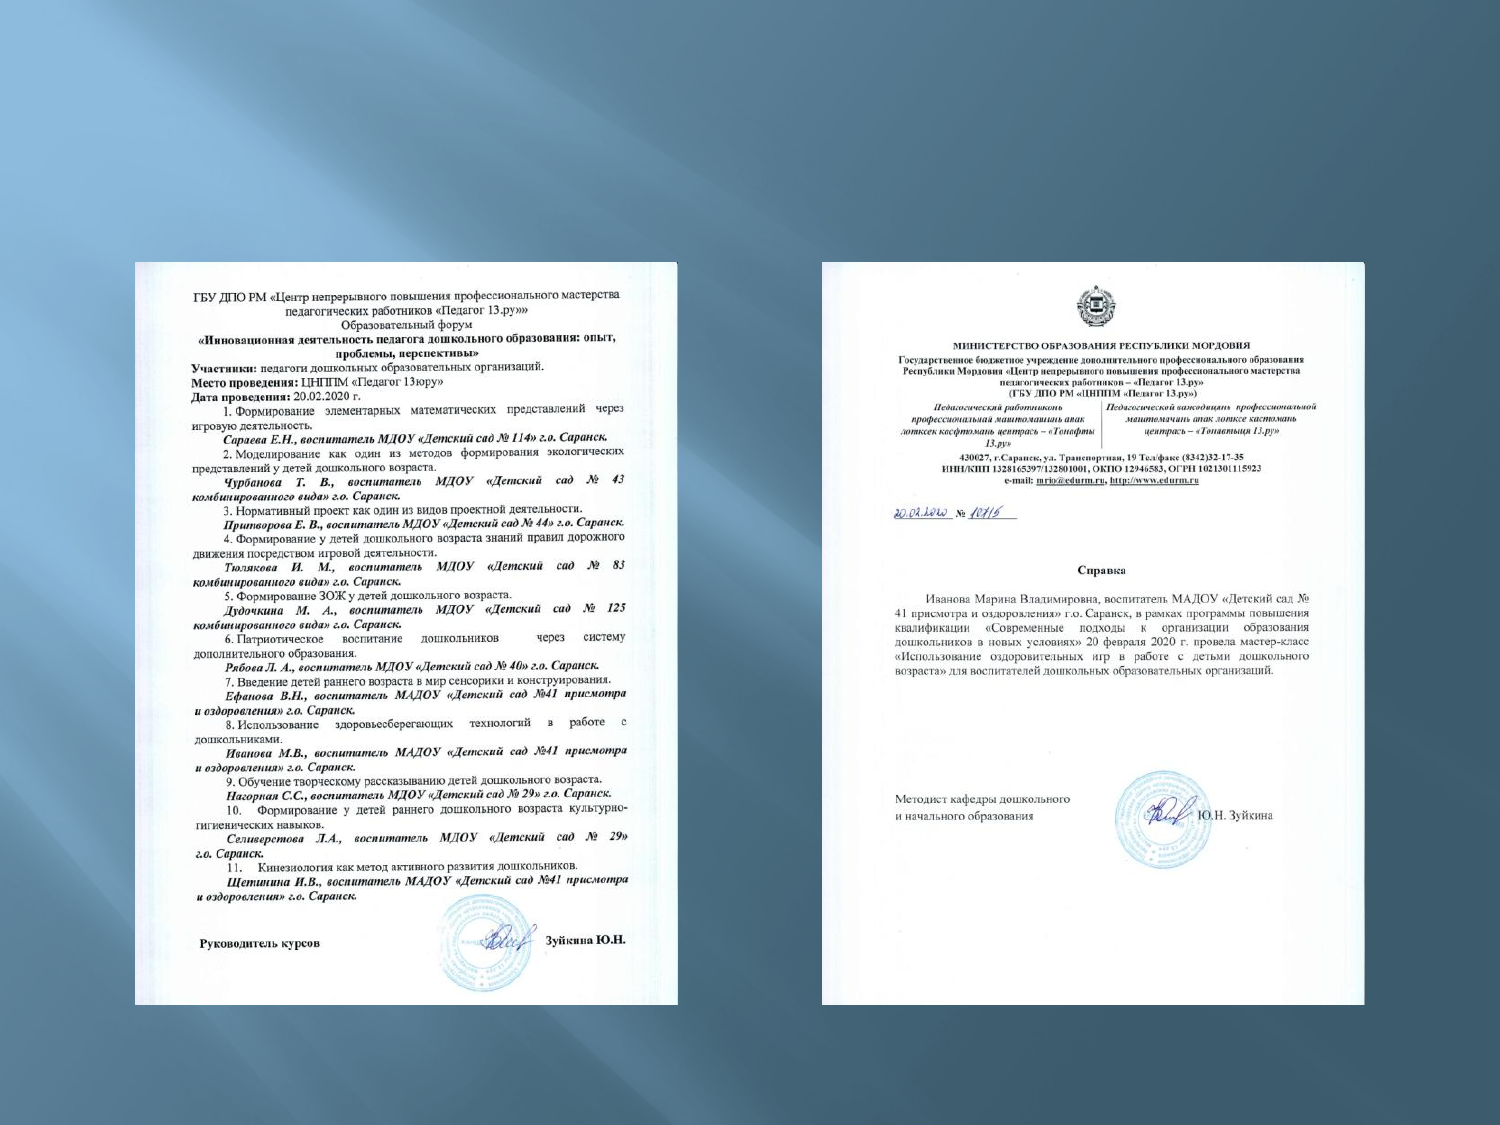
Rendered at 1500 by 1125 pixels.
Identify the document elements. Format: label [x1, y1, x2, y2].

list [135, 262, 678, 1006]
list [822, 262, 1365, 1006]
